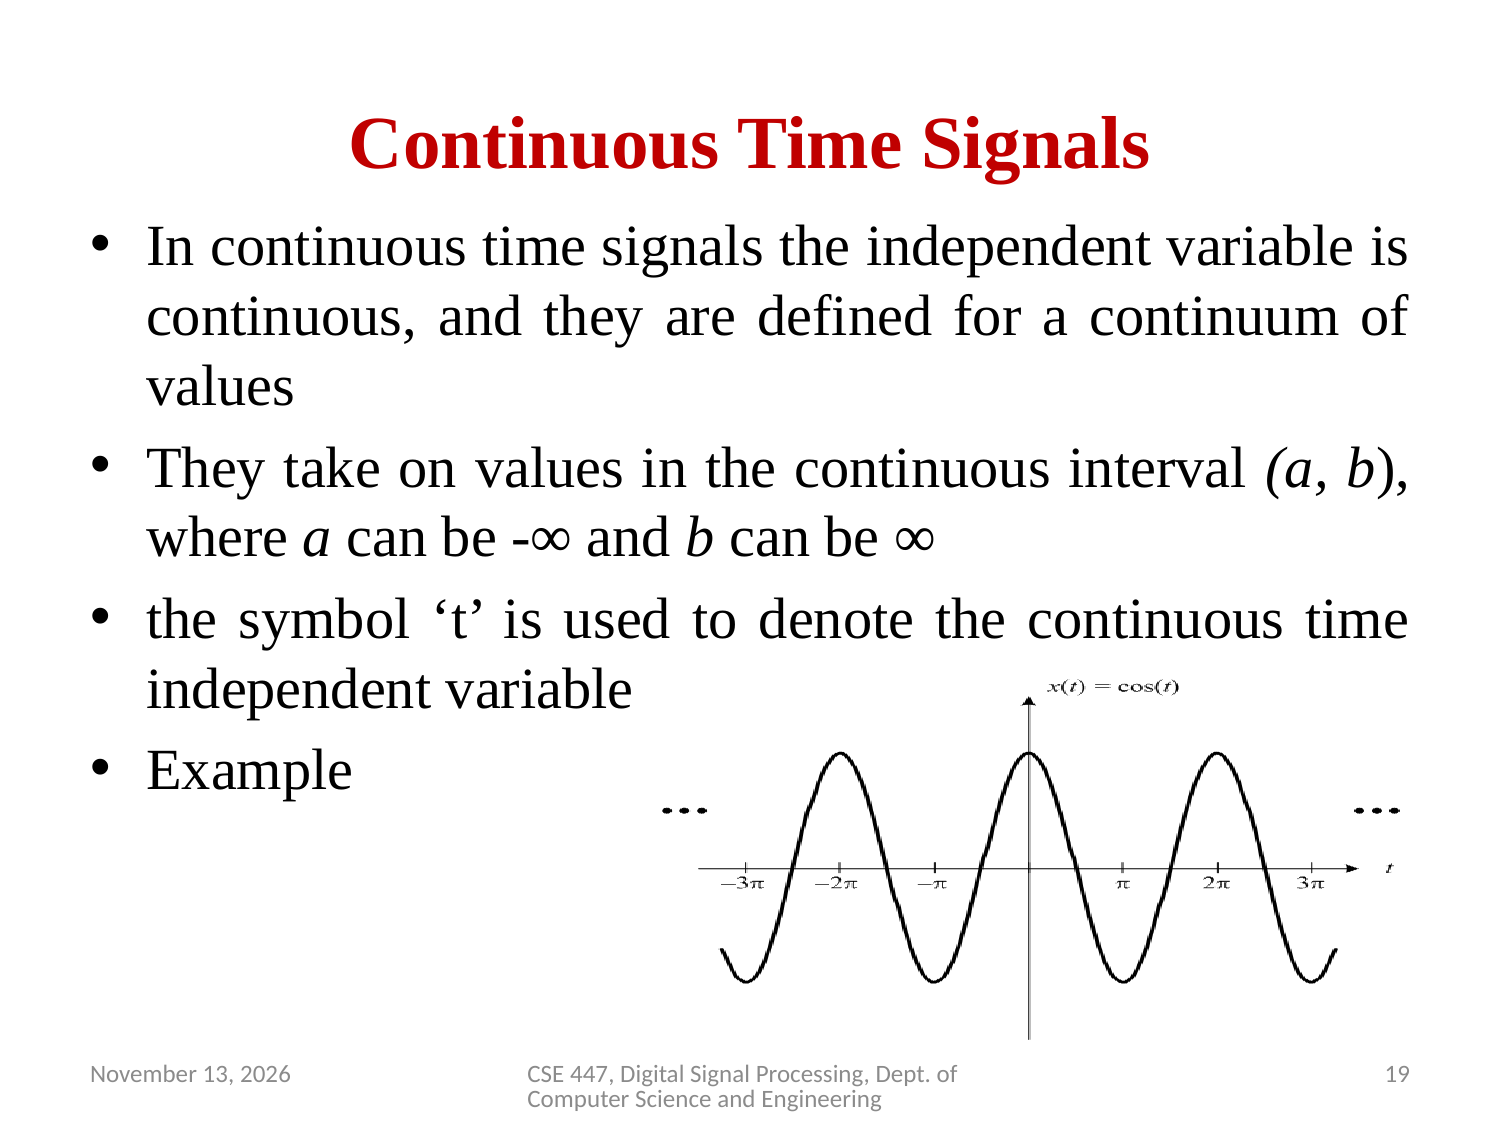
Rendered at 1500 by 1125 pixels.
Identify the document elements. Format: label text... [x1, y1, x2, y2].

footer CSE 447, Digital Signal Processing, Dept. of Computer Science and Engineering [512, 1042, 988, 1103]
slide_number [75, 1042, 425, 1103]
title Continuous Time Signals [75, 45, 1425, 200]
slide_number 19 [1074, 1042, 1425, 1103]
list In continuous time signals the independent variable is continuous, and they are defined for a continuum of values They take on values in the continuous interval (a, b), where a can be -∞ and b can be ∞ the symbol ‘t’ is used to denote the continuous time independent variable Example [75, 200, 1425, 1005]
picture [662, 674, 1401, 1040]
